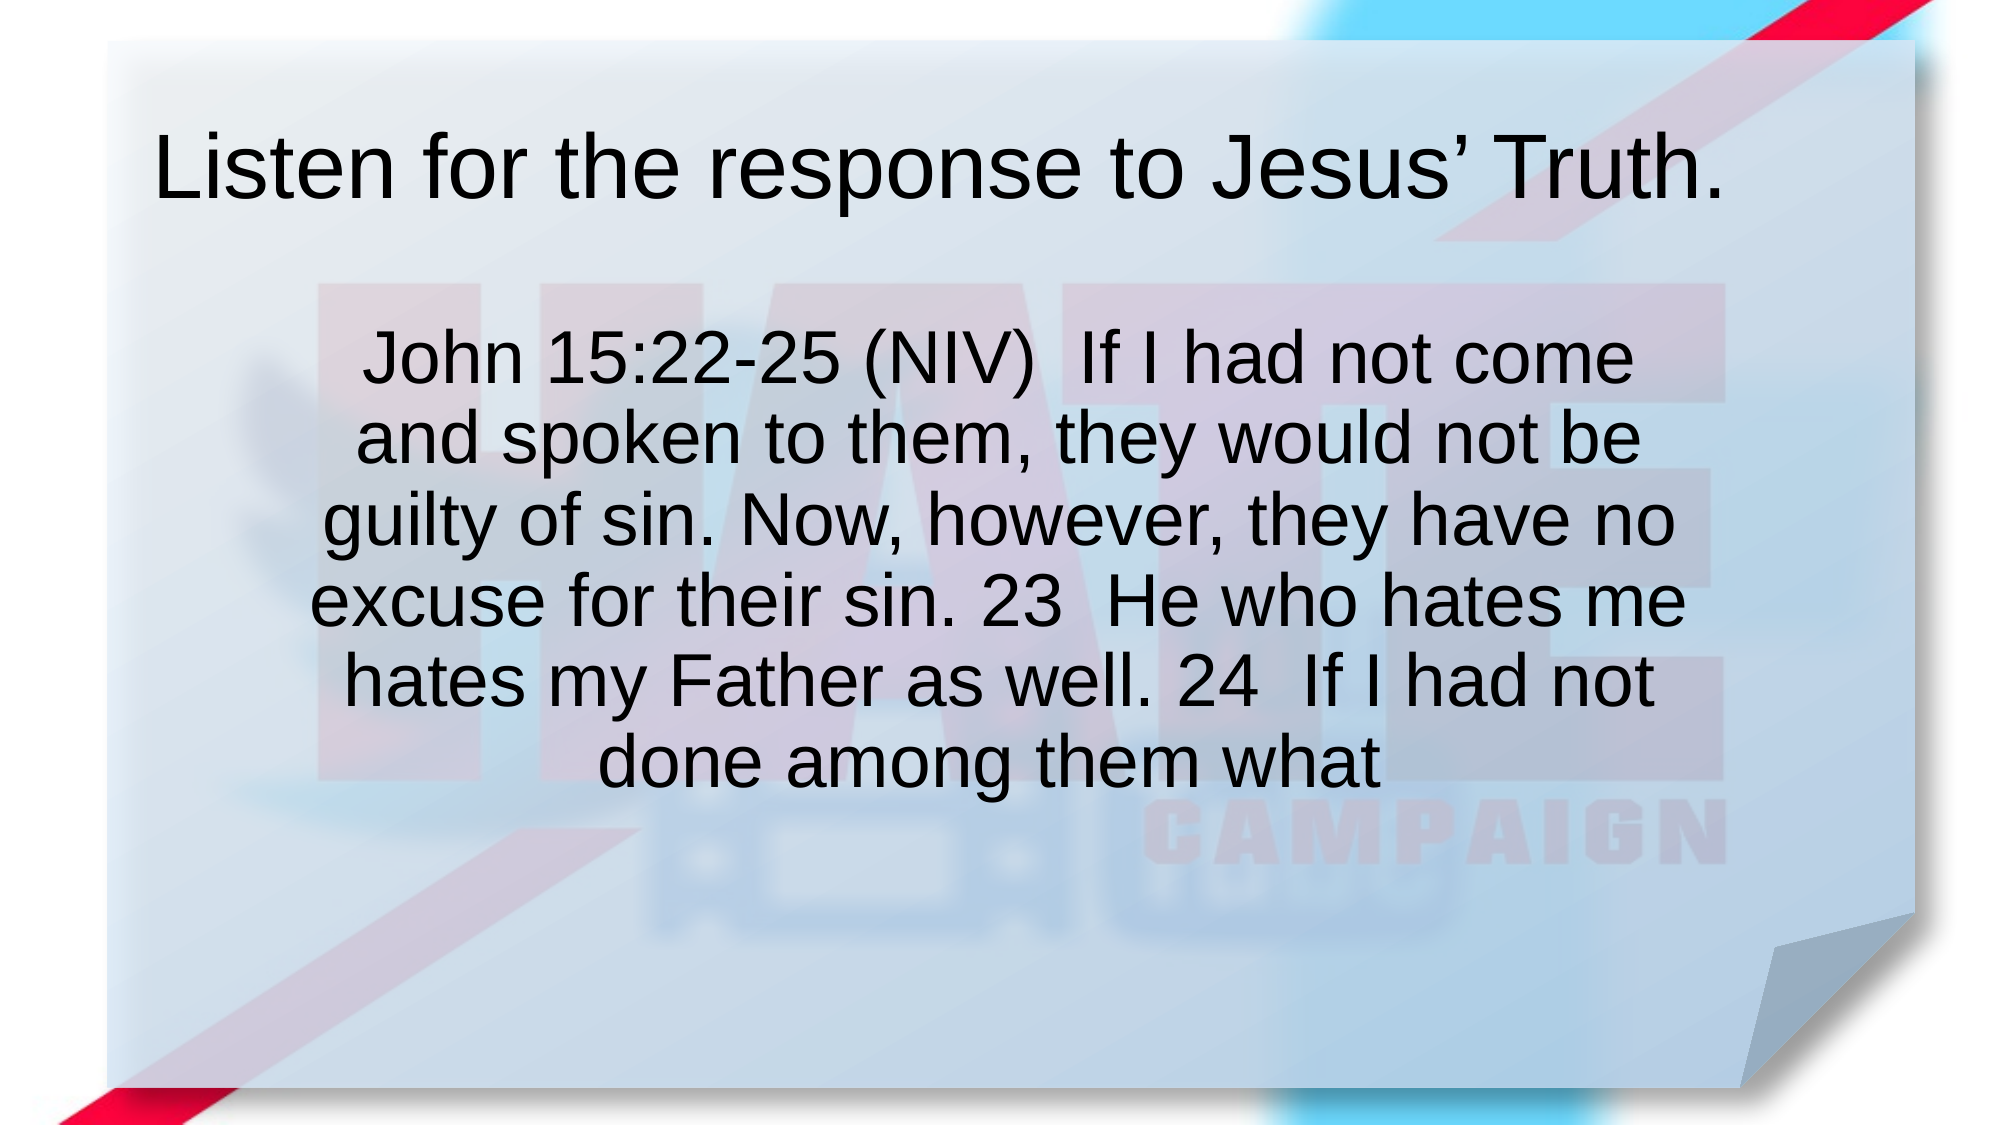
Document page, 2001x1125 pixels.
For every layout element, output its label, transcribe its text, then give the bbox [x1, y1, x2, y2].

list John 15:22-25 (NIV) If I had not come and spoken to them, they would not be guilty of sin. Now, however, they have no excuse for their sin. 23 He who hates me hates my Father as well. 24 If I had not done among them what [288, 310, 1712, 1025]
title Listen for the response to Jesus’ Truth. [137, 59, 1863, 278]
picture [0, 0, 2001, 1125]
